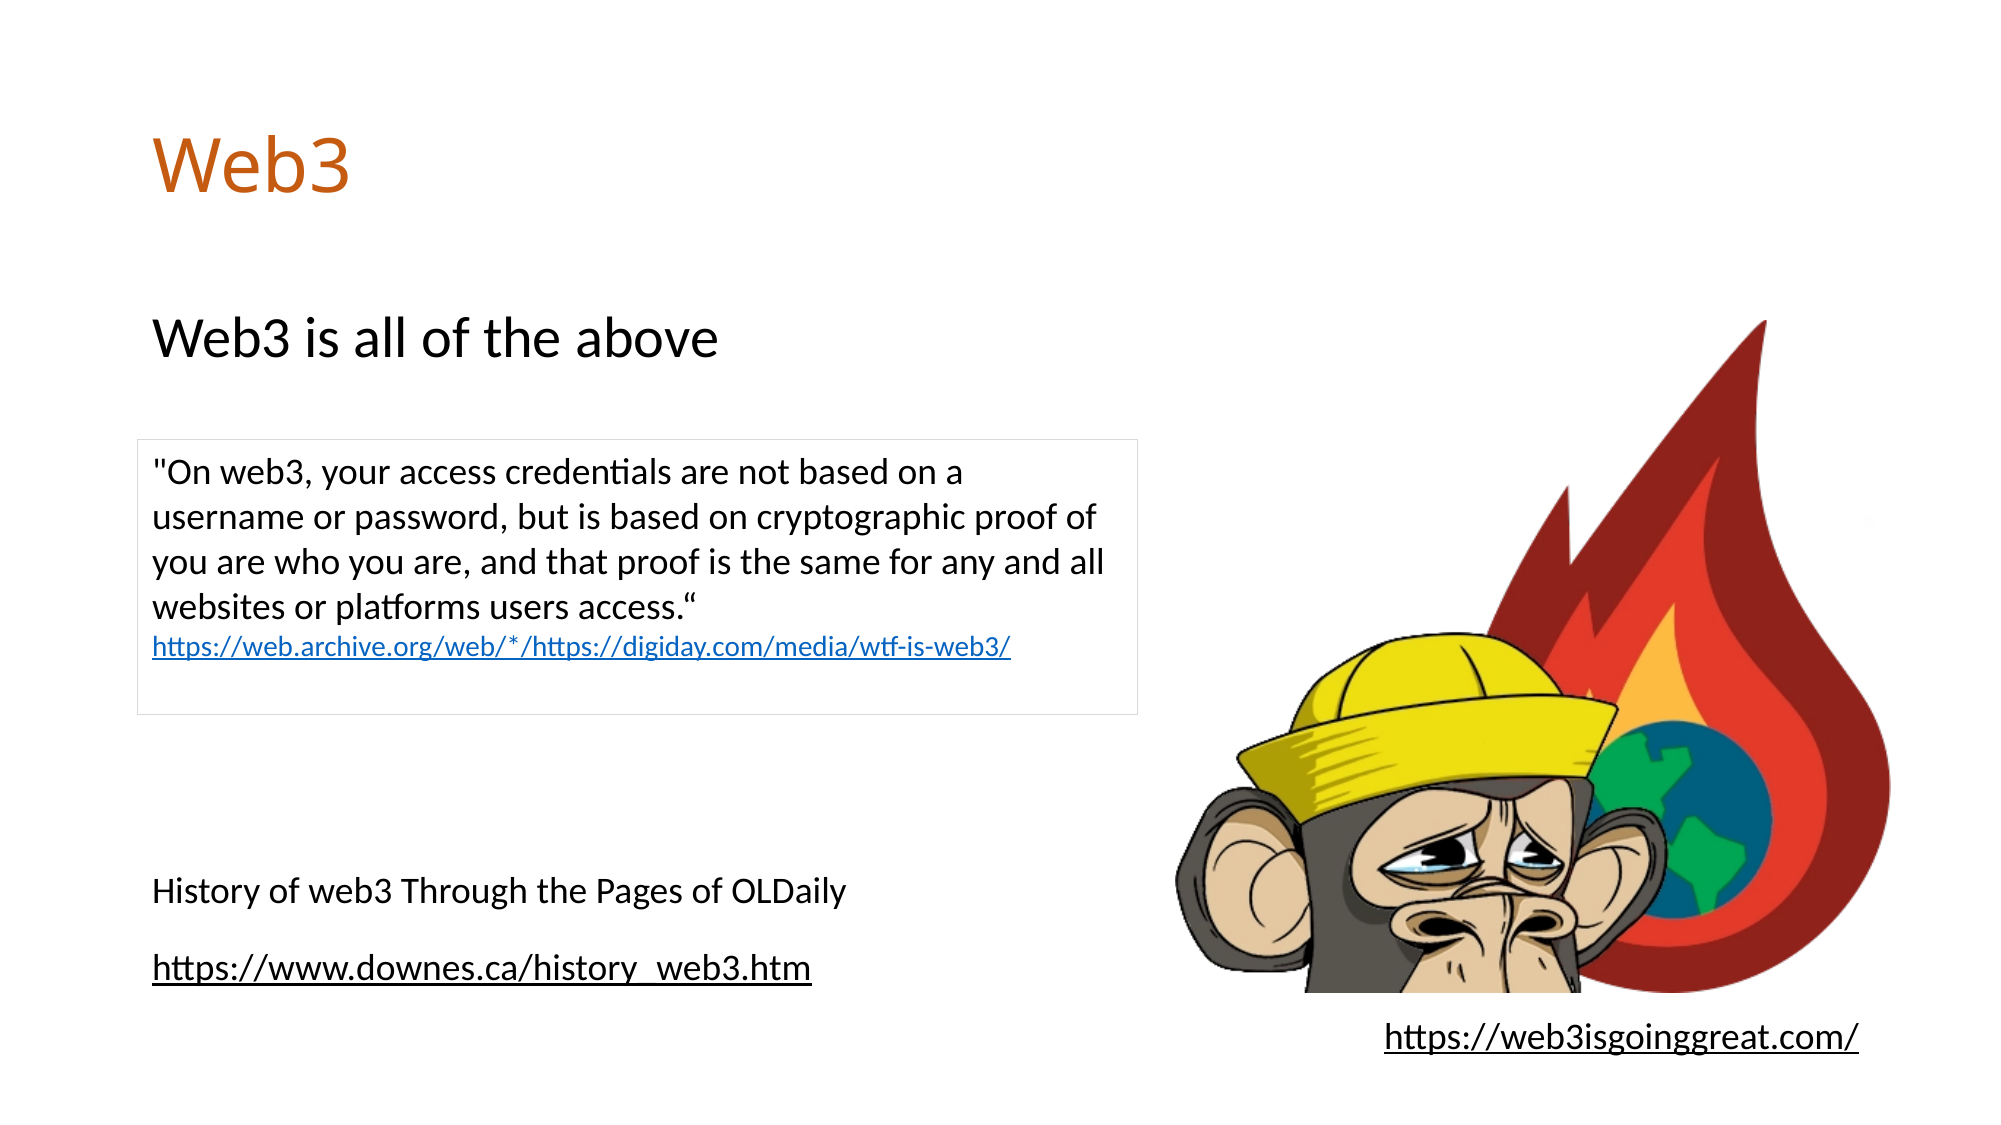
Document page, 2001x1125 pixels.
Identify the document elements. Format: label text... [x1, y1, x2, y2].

title Web3 [137, 59, 1863, 278]
text_box "On web3, your access credentials are not based on a username or password, but is based on cryptographic proof of you are who you are, and that proof is the same for any and all websites or platforms users access.“ https://web.archive.org/web/*/https://digiday.com/media/wtf-is-web3/ [137, 439, 1138, 715]
text_box https://www.downes.ca/history_web3.htm [137, 935, 1138, 996]
list Web3 is all of the above [137, 299, 1863, 1014]
text_box https://web3isgoinggreat.com/ [1369, 1004, 1891, 1065]
text_box History of web3 Through the Pages of OLDaily [137, 858, 1138, 918]
picture [1175, 320, 1891, 993]
